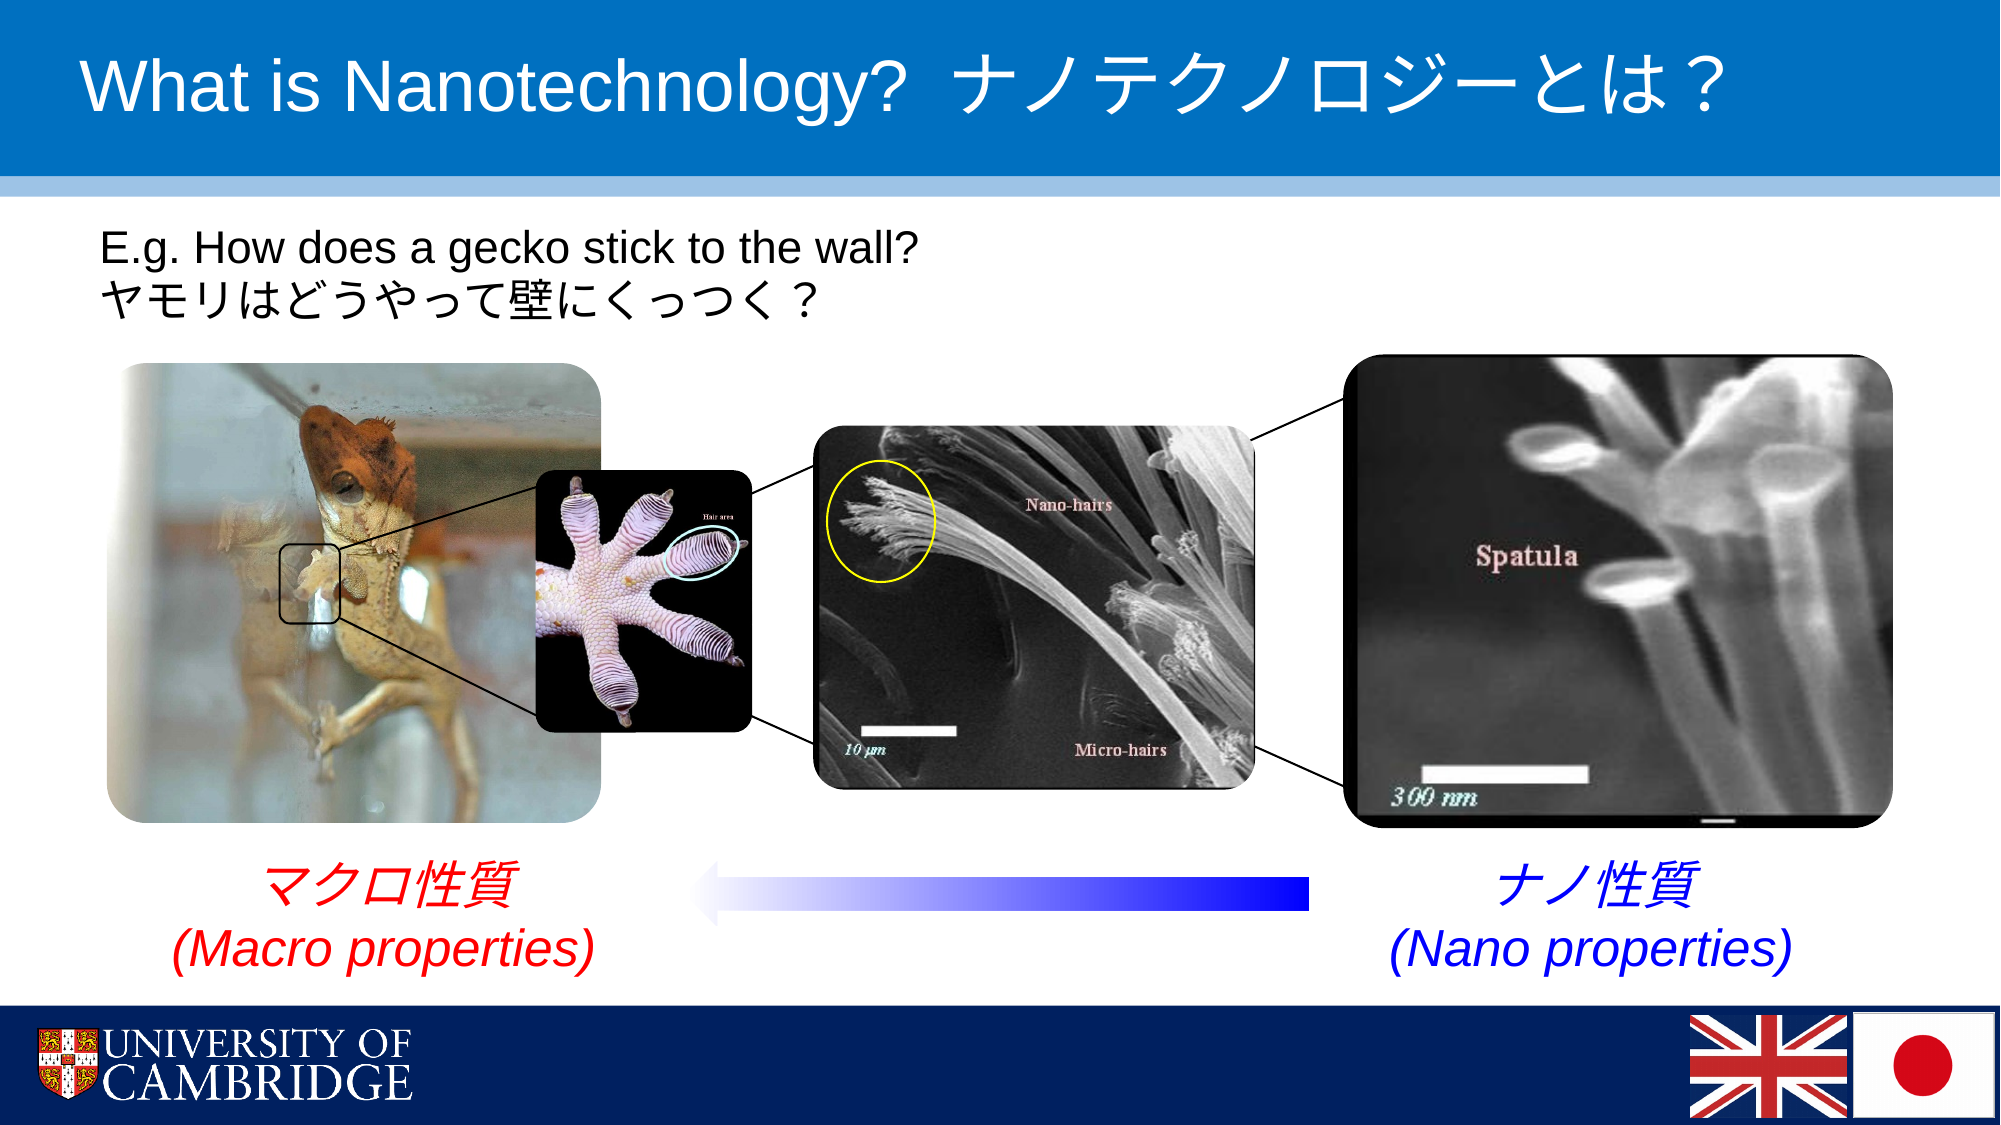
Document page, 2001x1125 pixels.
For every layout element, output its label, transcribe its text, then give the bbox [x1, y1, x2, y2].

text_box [279, 470, 744, 733]
picture [37, 1023, 413, 1111]
title What is Nanotechnology? ナノテクノロジーとは？ [64, 0, 1790, 197]
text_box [64, 844, 1911, 1008]
picture [1853, 1012, 1995, 1118]
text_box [1243, 354, 1893, 829]
picture [106, 363, 602, 824]
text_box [744, 425, 1256, 790]
picture [1690, 1015, 1847, 1118]
text_box E.g. How does a gecko stick to the wall? ヤモリはどうやって壁にくっつく？ [84, 209, 1420, 335]
